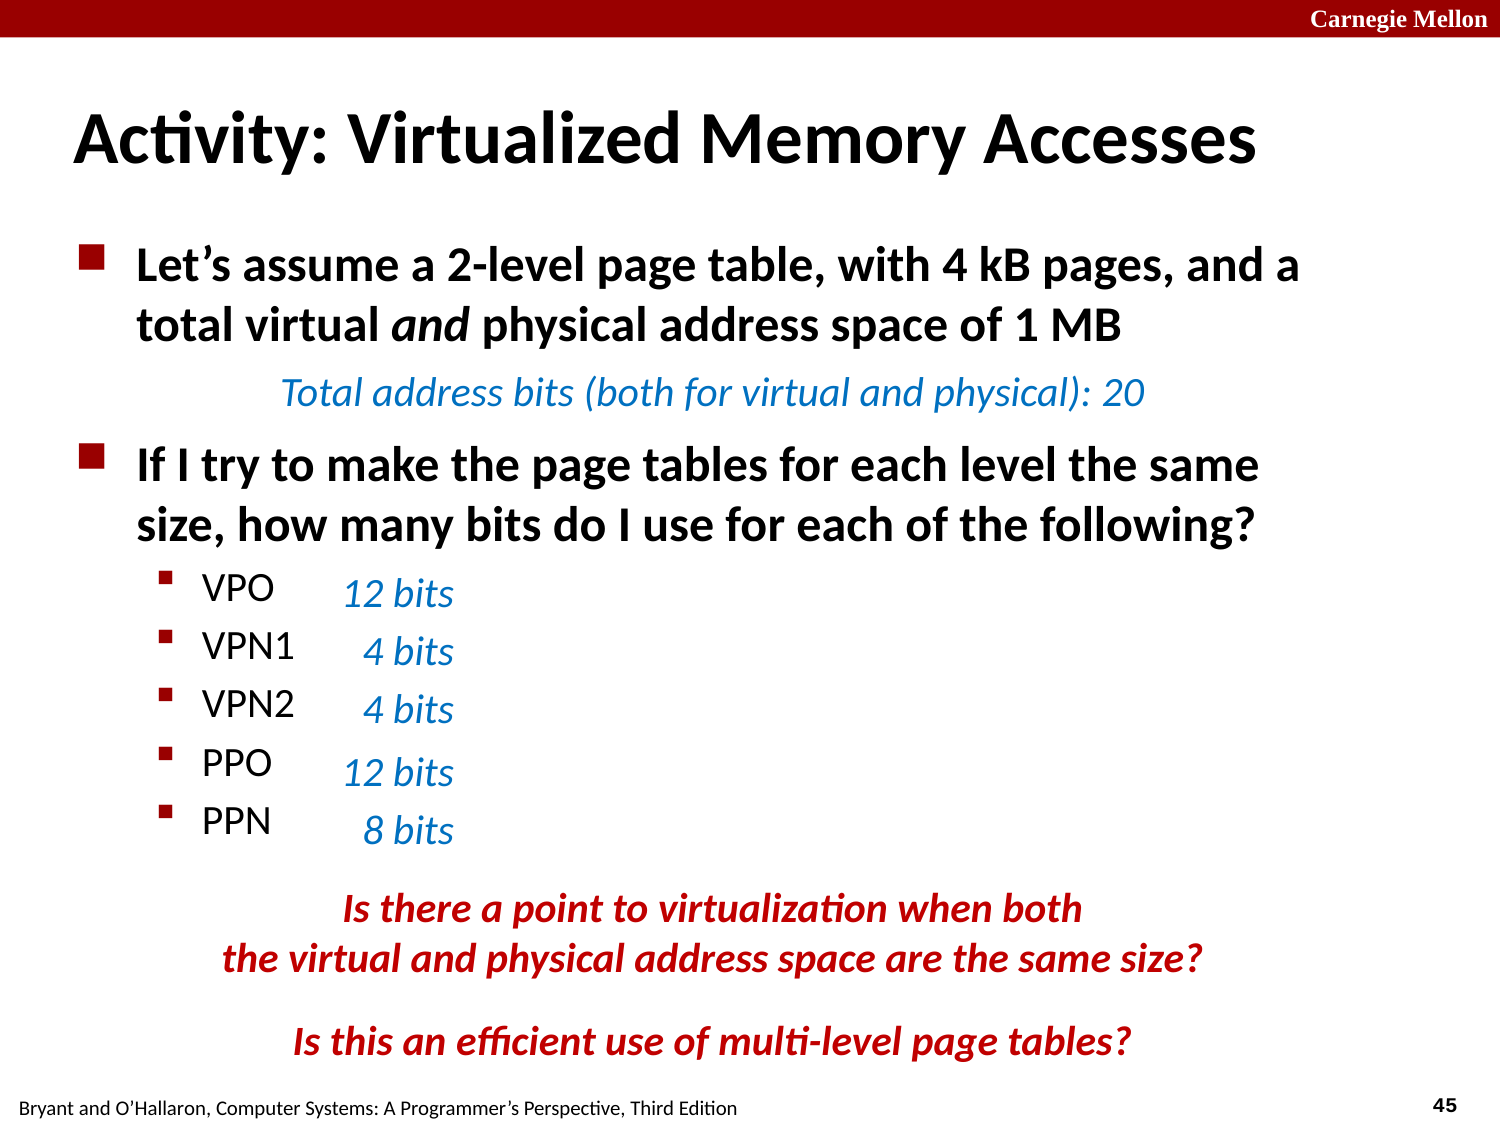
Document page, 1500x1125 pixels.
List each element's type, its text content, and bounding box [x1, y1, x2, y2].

text_box 8 bits [347, 795, 469, 860]
text_box 4 bits [347, 674, 469, 740]
text_box Is there a point to virtualization when both the virtual and physical address space are the same size? [206, 873, 1219, 988]
text_box 4 bits [347, 616, 469, 674]
title Activity: Virtualized Memory Accesses [58, 71, 1305, 197]
list Let’s assume a 2-level page table, with 4 kB pages, and a total virtual and physical address space of 1 MB If I try to make the page tables for each level the same size, how many bits do I use for each of the following? VPO VPN1 VPN2 PPO PPN [64, 223, 1361, 1040]
text_box Total address bits (both for virtual and physical): 20 [265, 357, 1161, 423]
text_box 12 bits [325, 558, 469, 623]
text_box 12 bits [325, 737, 469, 803]
text_box Is this an efficient use of multi-level page tables? [277, 1006, 1148, 1071]
